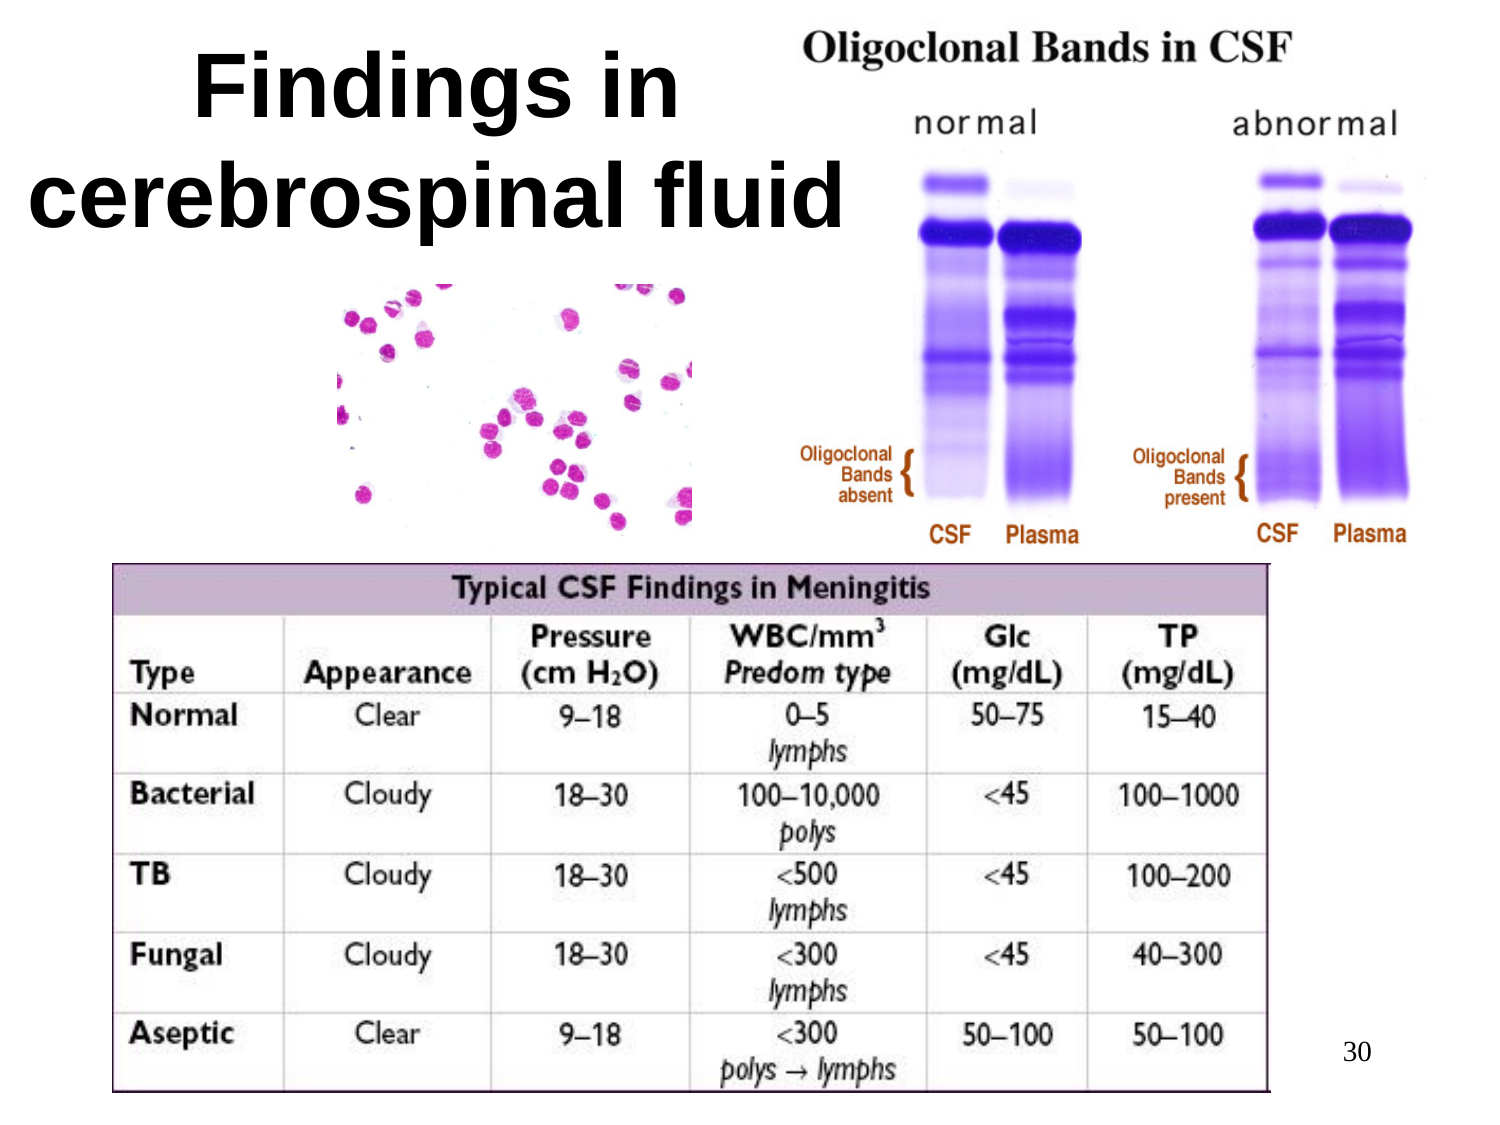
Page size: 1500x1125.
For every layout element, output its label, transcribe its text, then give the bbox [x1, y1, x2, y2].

picture [766, 12, 1430, 557]
picture [337, 284, 692, 550]
title Findings in cerebrospinal fluid [0, 42, 766, 230]
picture [112, 563, 1271, 1093]
slide_number 30 [1074, 1025, 1388, 1100]
